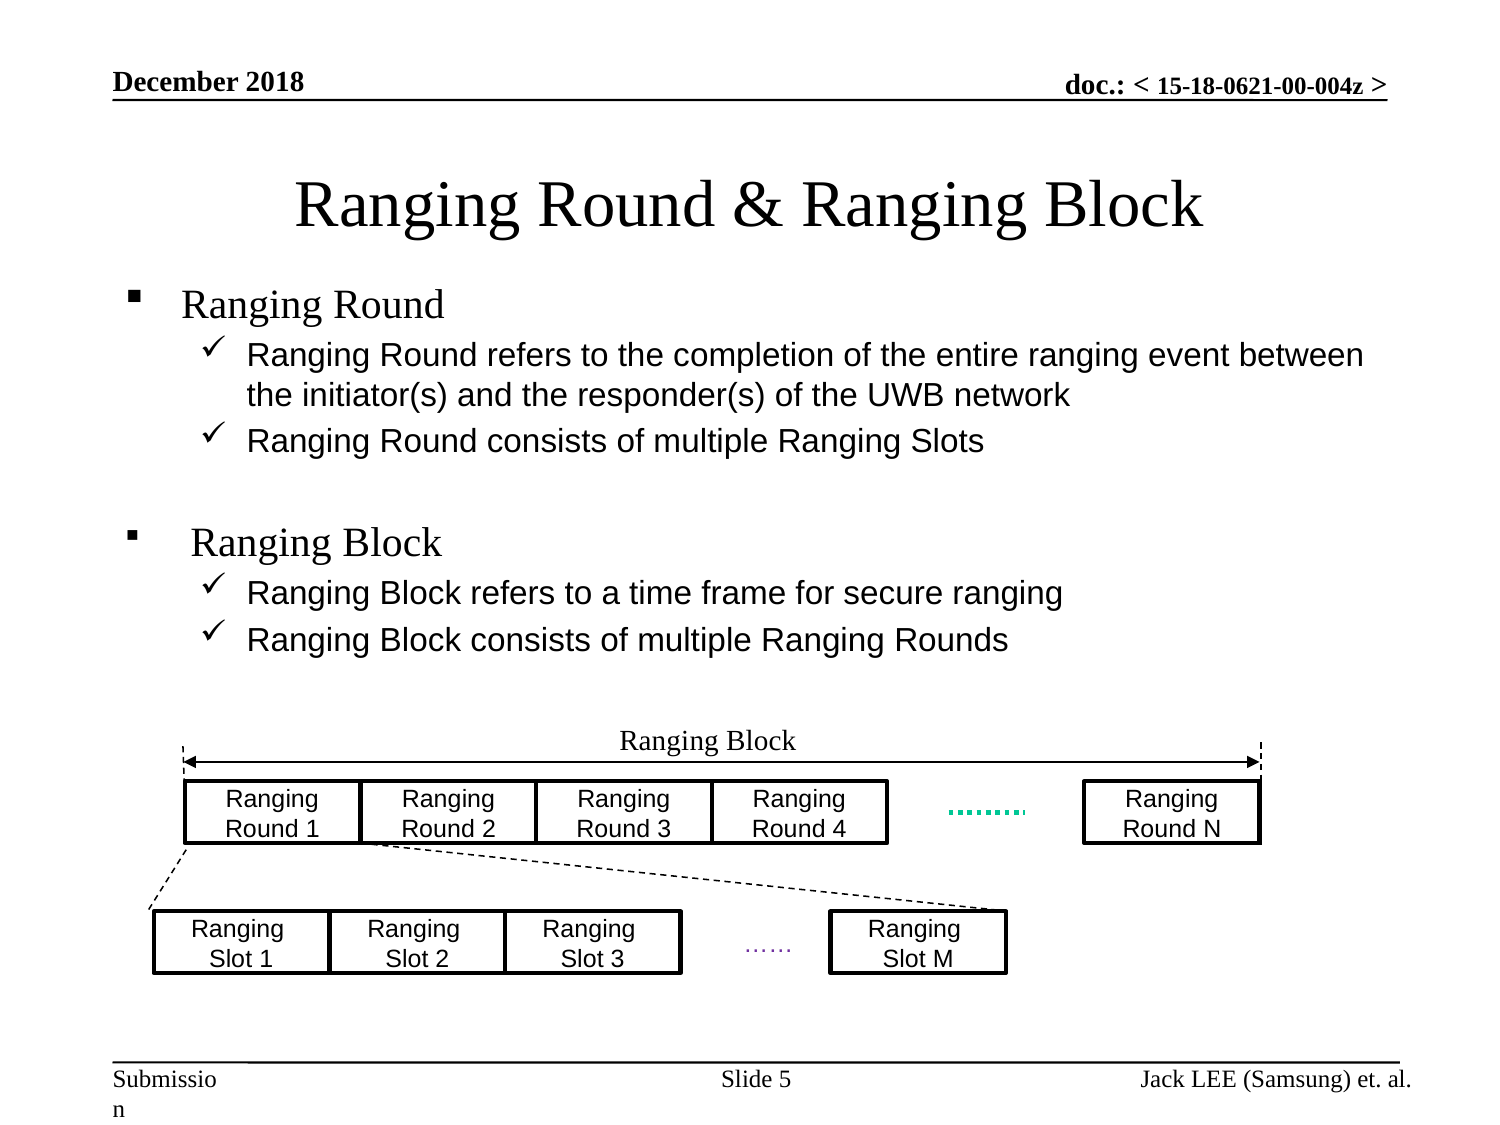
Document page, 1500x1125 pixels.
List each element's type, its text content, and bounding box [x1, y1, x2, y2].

text_box Ranging Round 2 [359, 779, 534, 842]
text_box Ranging Slot 3 [503, 920, 678, 975]
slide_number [112, 62, 375, 98]
text_box Ranging Round 4 [710, 779, 889, 841]
text_box Ranging Slot 2 [328, 909, 503, 975]
text_box Ranging Round Ranging Round refers to the completion of the entire ranging event between the initiator(s) and the responder(s) of the UWB network Ranging Round consists of multiple Ranging Slots Ranging Block Ranging Block refers to a time frame for secure ranging Ranging Block consists of multiple Ranging Rounds [109, 268, 1409, 944]
text_box …… [678, 920, 828, 975]
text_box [182, 745, 187, 842]
title Ranging Round & Ranging Block [112, 112, 1388, 288]
text_box Ranging Slot M [828, 918, 1008, 975]
text_box Ranging Round 3 [534, 779, 710, 841]
text_box Ranging Round 1 [189, 779, 359, 845]
text_box Ranging Block [604, 714, 819, 761]
footer Jack LEE (Samsung) et. al. [900, 1062, 1413, 1093]
slide_number Slide 5 [712, 1062, 800, 1093]
text_box Ranging Slot 1 [152, 909, 328, 975]
text_box Ranging Round N [1082, 779, 1256, 845]
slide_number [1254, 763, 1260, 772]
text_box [360, 842, 1008, 912]
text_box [147, 849, 187, 912]
